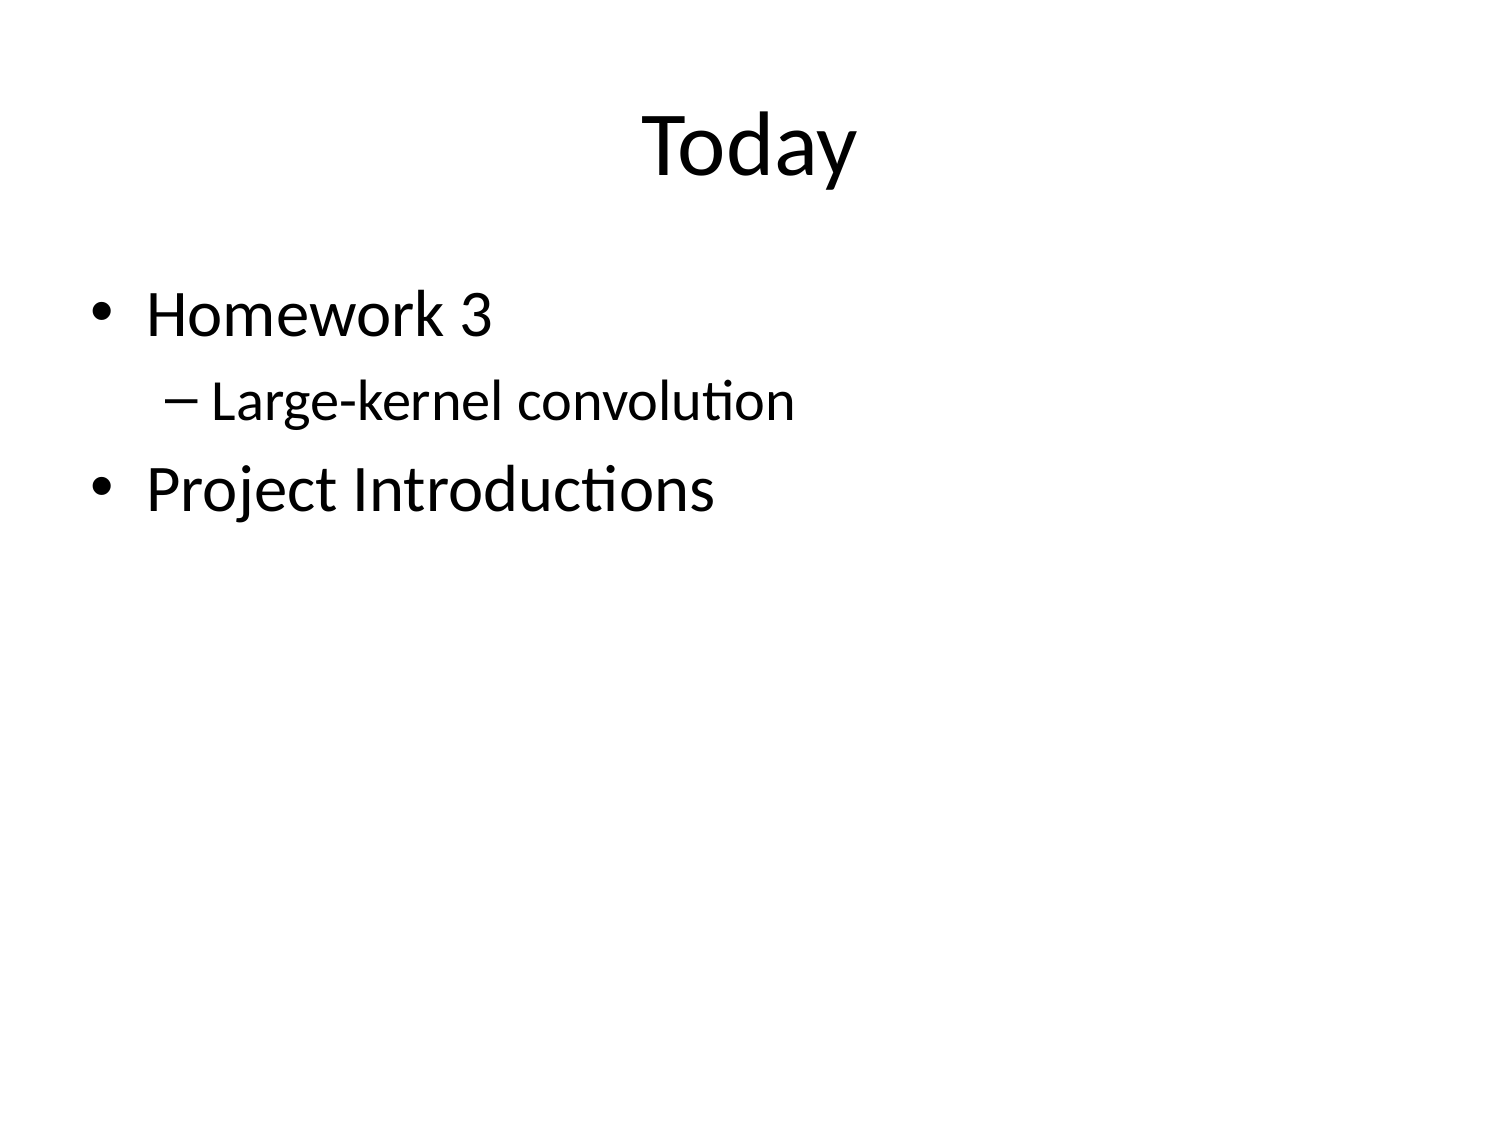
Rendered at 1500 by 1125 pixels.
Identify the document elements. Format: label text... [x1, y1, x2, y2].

list Homework 3 Large-kernel convolution Project Introductions [75, 262, 1425, 1005]
title Today [75, 45, 1425, 233]
